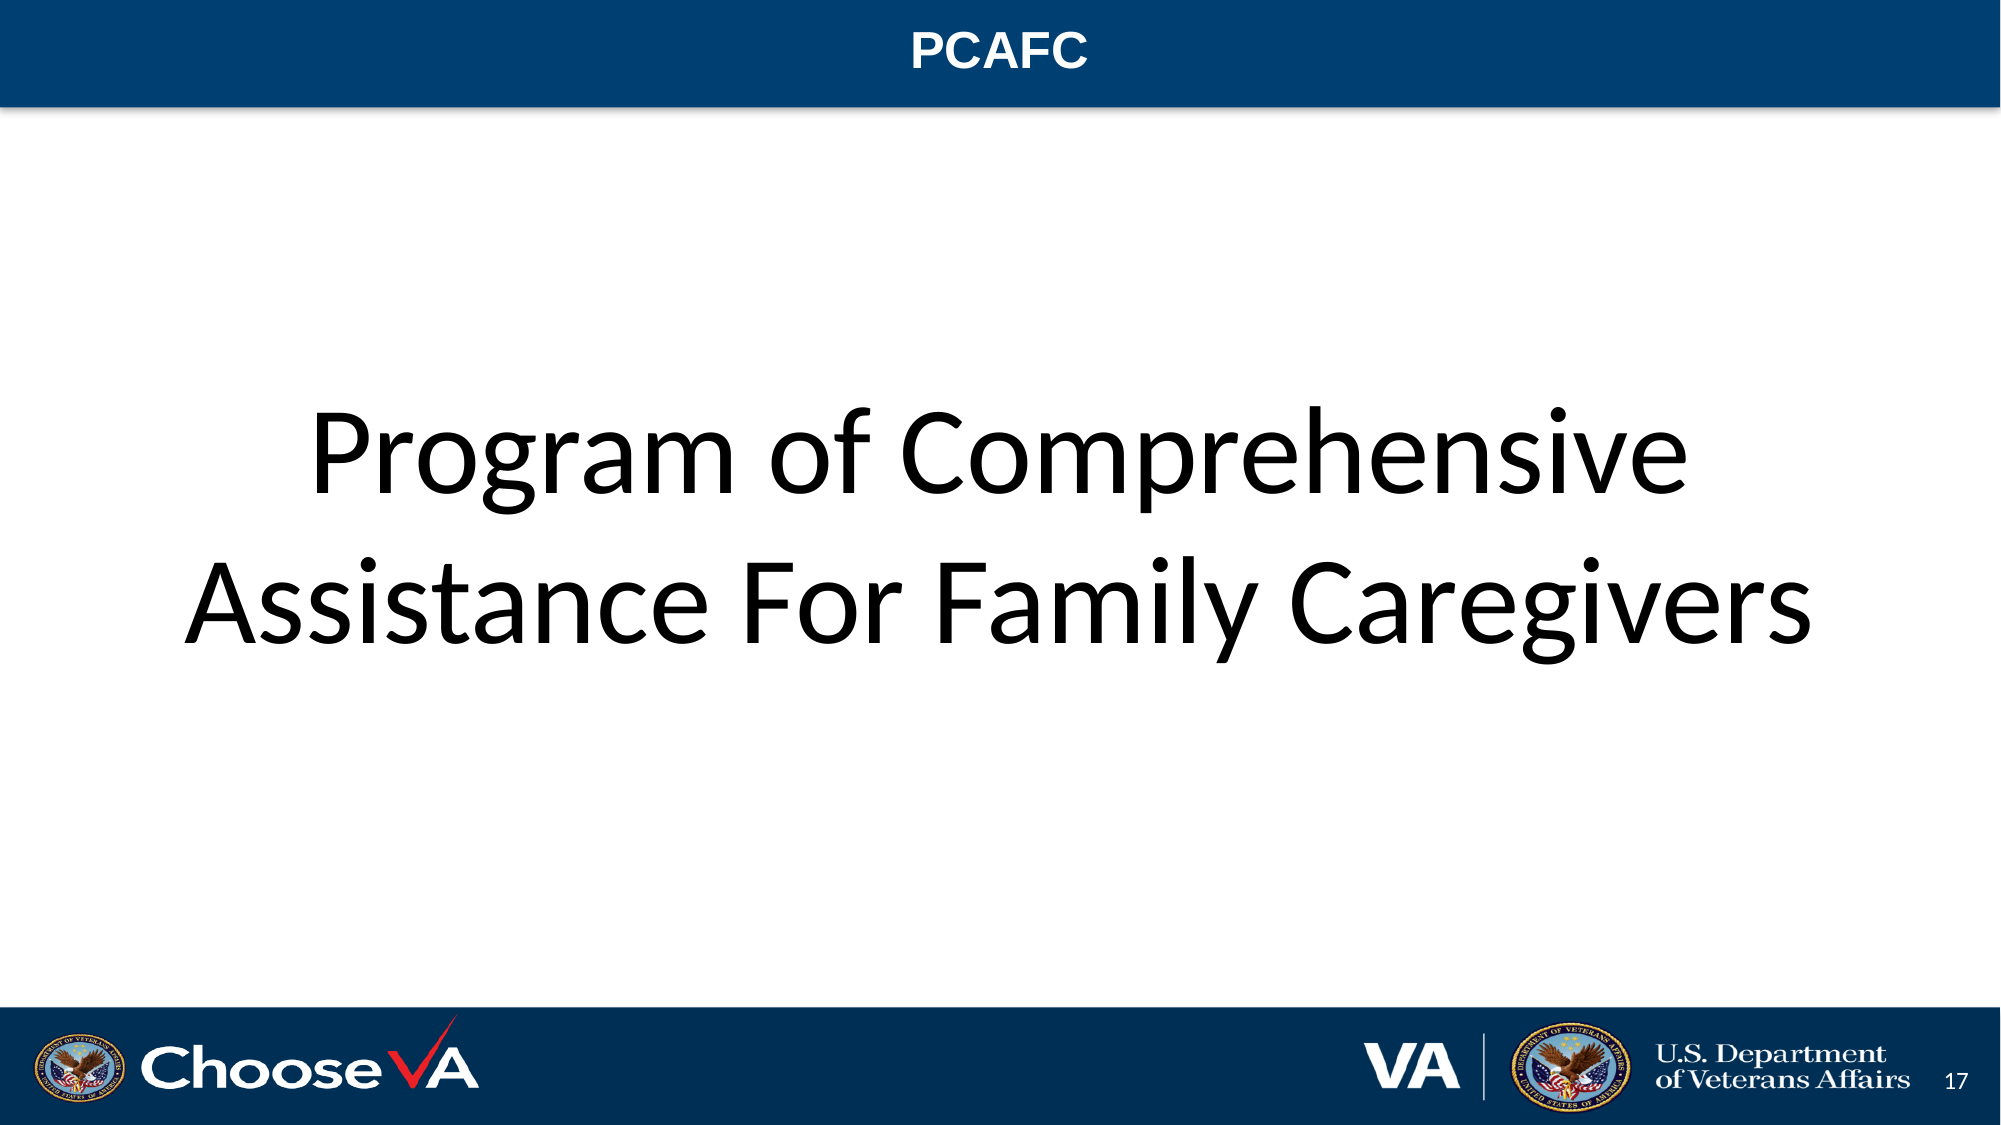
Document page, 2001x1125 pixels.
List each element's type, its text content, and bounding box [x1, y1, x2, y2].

title PCAFC [0, 0, 2000, 108]
picture [1356, 1014, 1917, 1120]
slide_number 17 [1899, 1049, 1985, 1110]
picture [33, 1012, 479, 1103]
list Program of Comprehensive Assistance For Family Caregivers [99, 162, 1900, 905]
